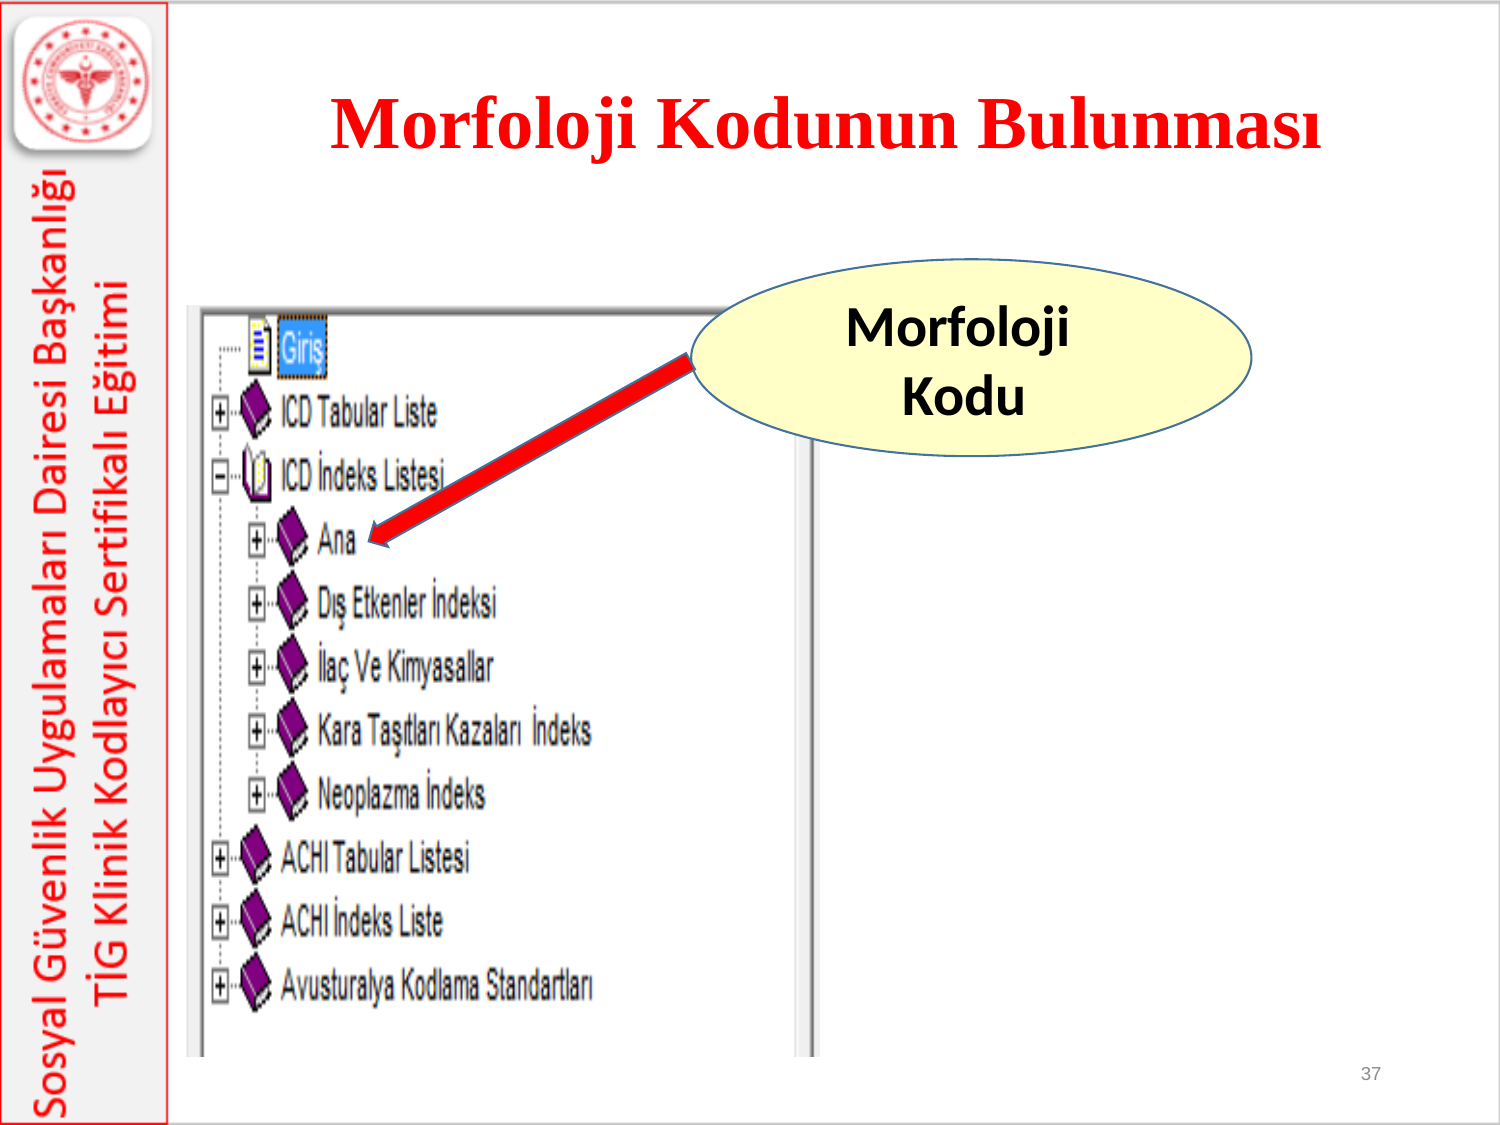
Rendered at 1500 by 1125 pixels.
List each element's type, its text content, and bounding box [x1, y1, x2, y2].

picture [0, 0, 1500, 1125]
text_box Morfoloji Kodu [732, 258, 1253, 458]
title Morfoloji Kodunun Bulunması [173, 62, 1500, 186]
slide_number 37 [1059, 1042, 1397, 1103]
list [185, 305, 821, 1057]
